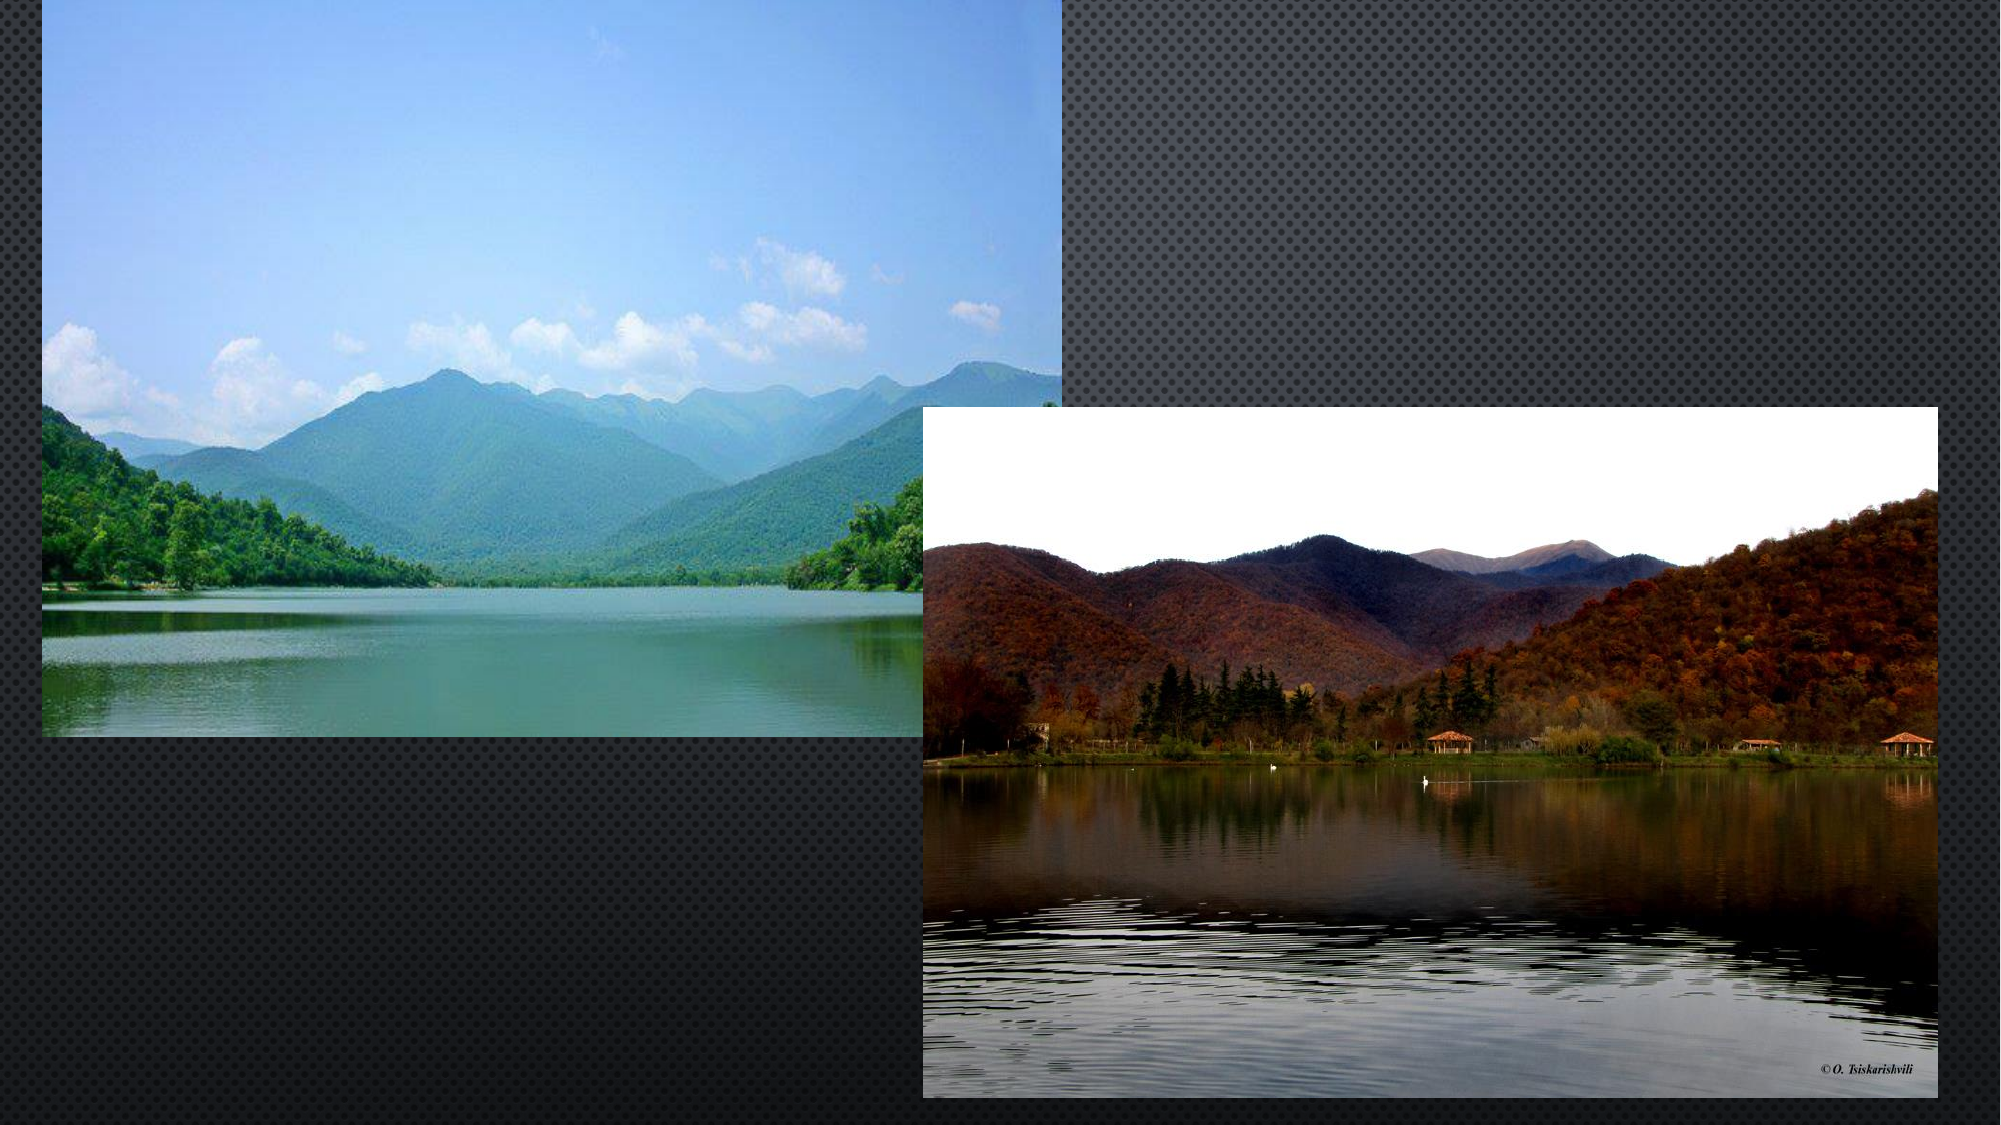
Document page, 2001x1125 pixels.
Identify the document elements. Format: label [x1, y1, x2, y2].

list [42, 0, 1062, 737]
list [923, 407, 1939, 1098]
